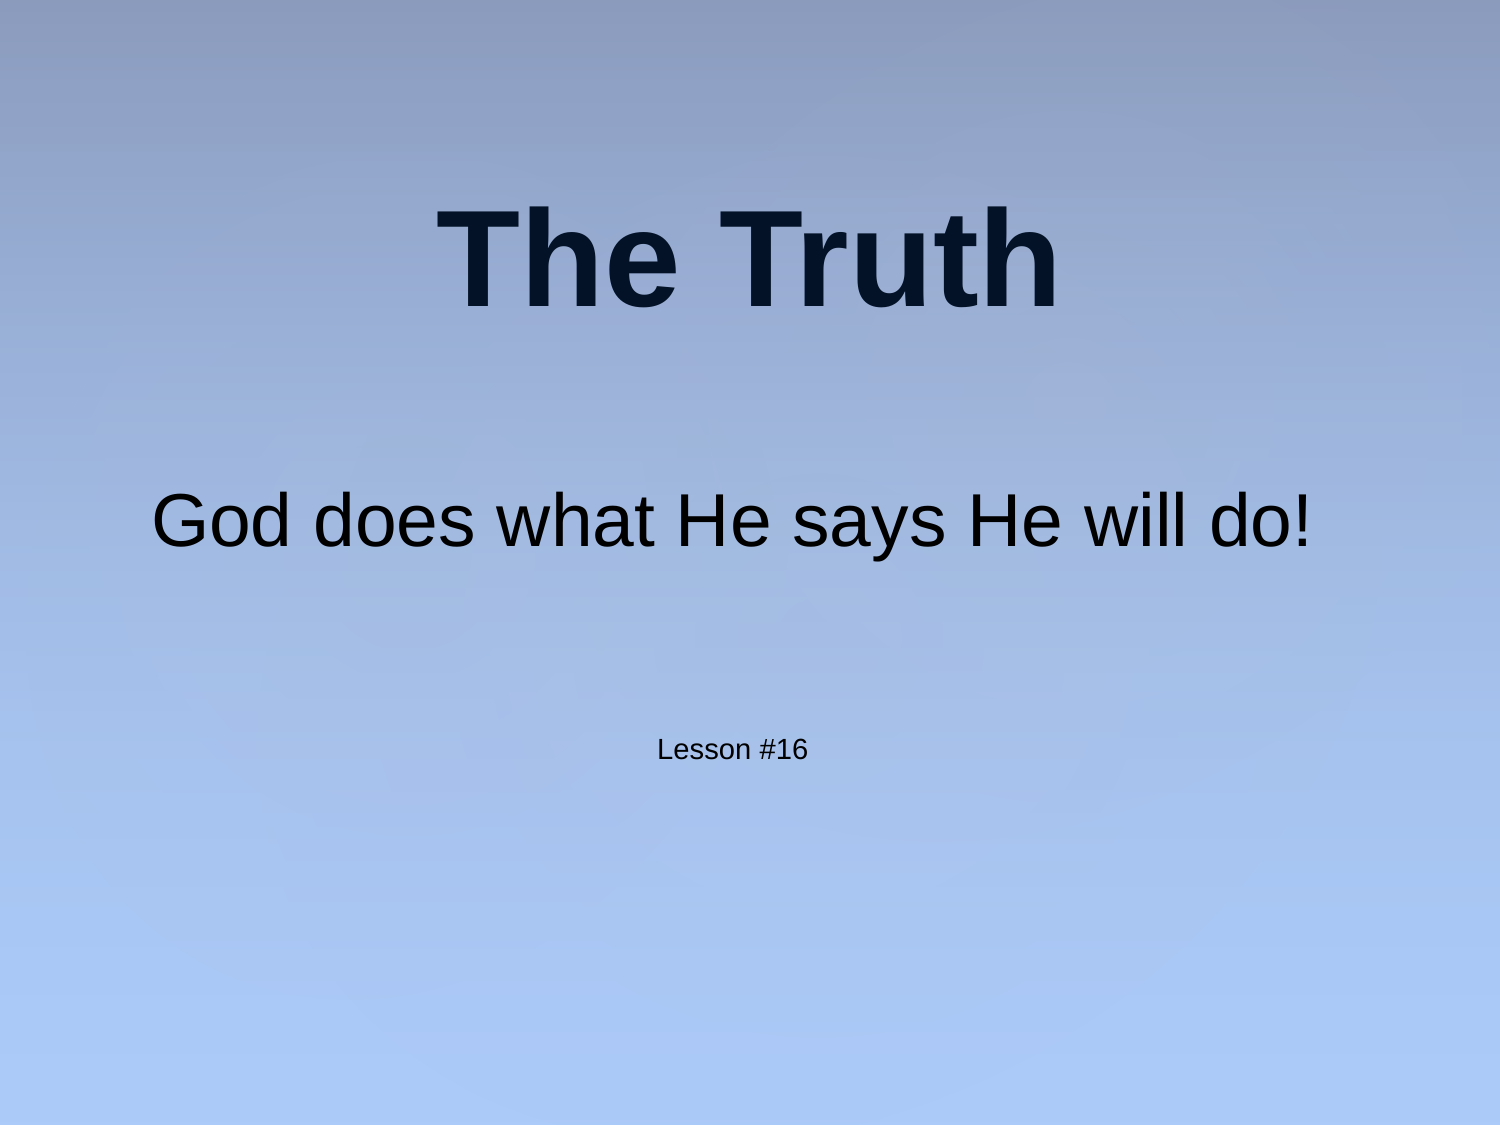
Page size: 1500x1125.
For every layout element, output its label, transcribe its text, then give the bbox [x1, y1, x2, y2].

text_box The Truth [421, 161, 1079, 341]
list God does what He says He will do! Lesson #16 [0, 224, 1463, 1013]
